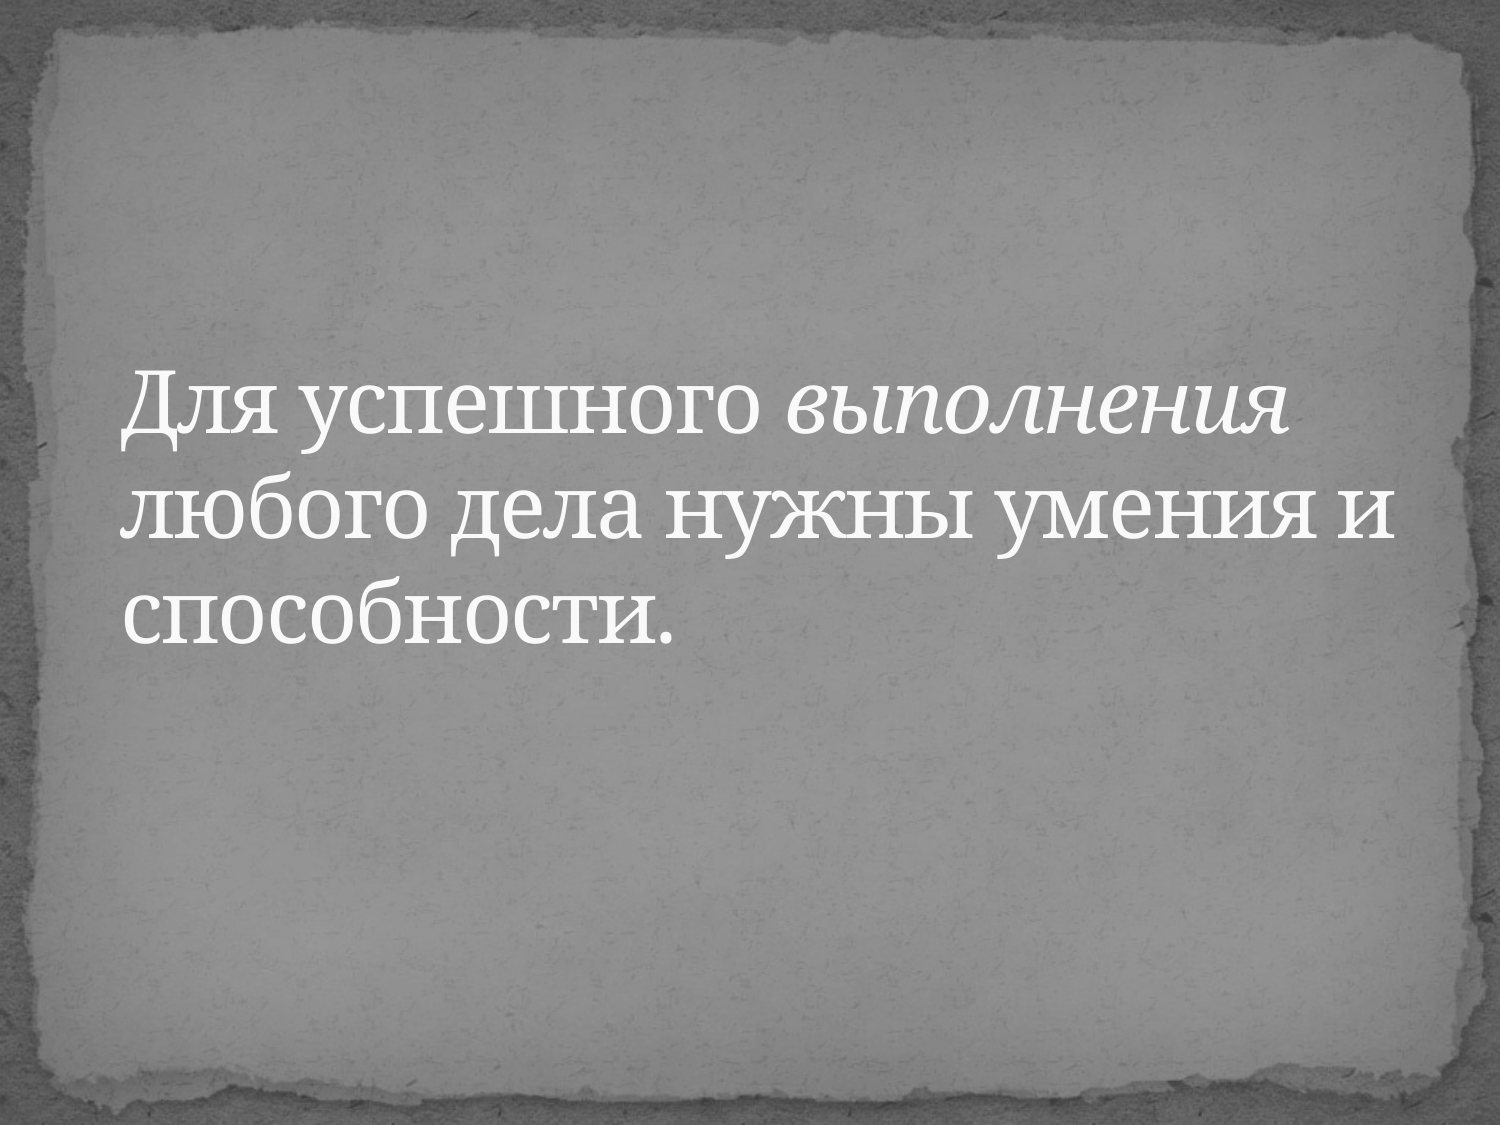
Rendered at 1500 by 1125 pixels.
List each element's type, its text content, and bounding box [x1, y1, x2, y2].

title Для успешного выполнения любого дела нужны умения и способности. [105, 257, 1456, 668]
